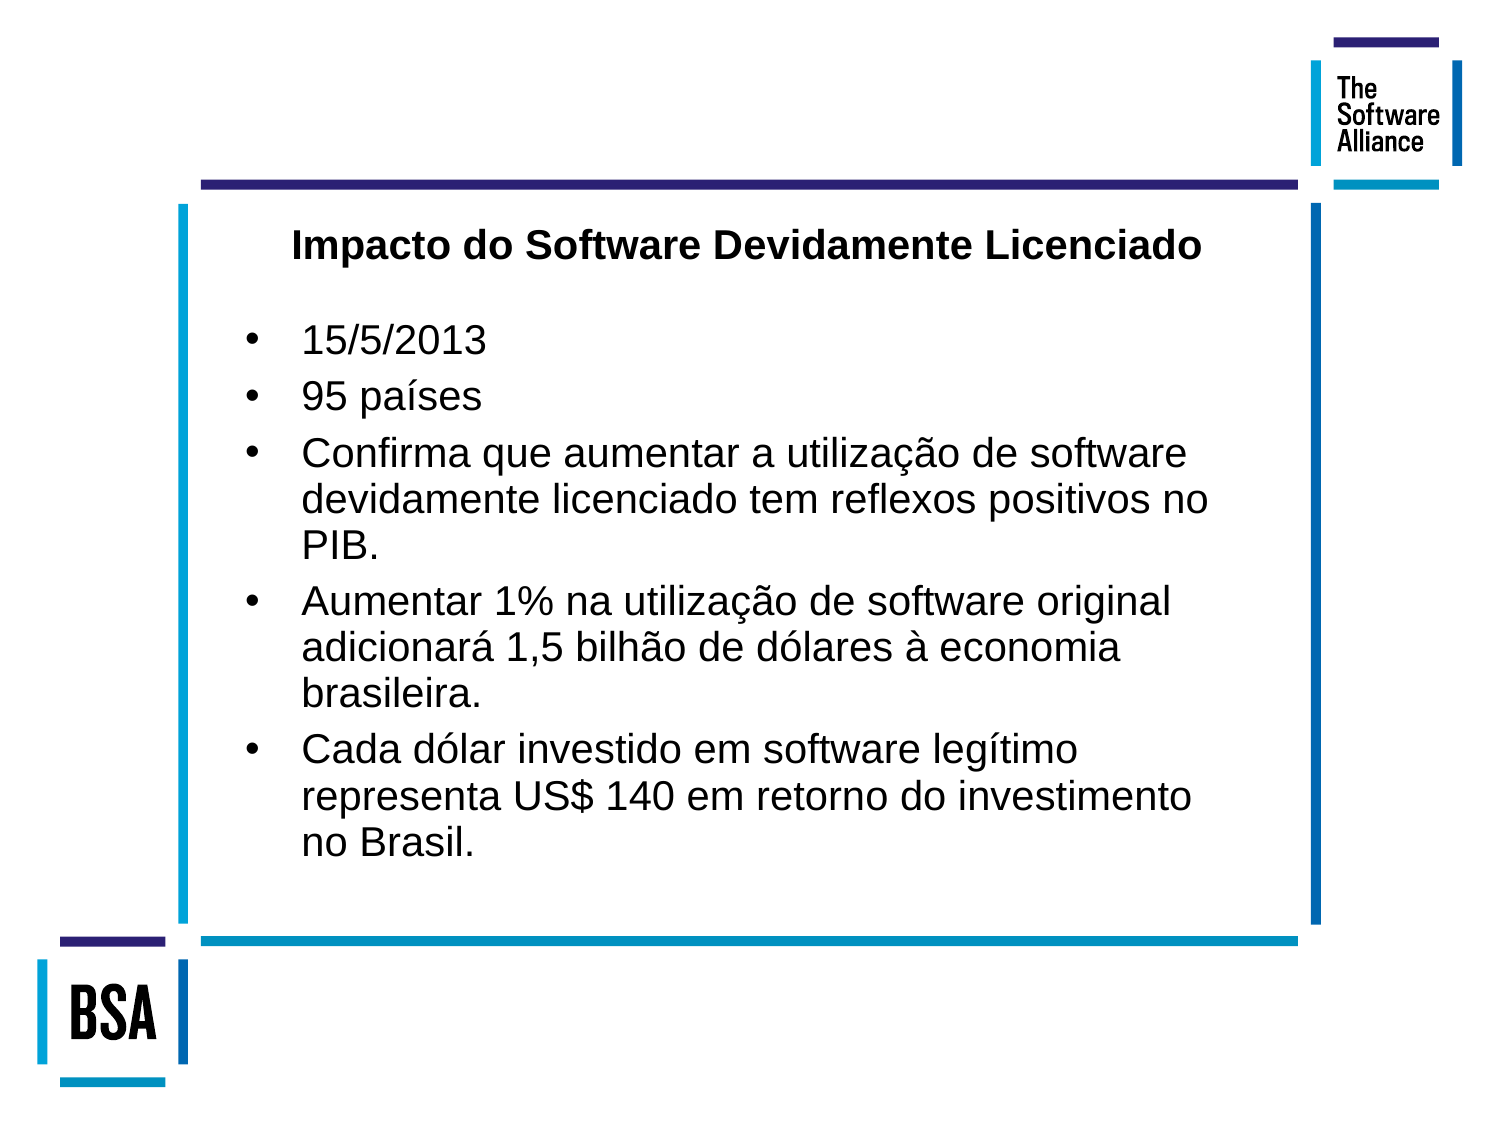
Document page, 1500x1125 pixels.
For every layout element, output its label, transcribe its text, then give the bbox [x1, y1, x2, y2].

title Impacto do Software Devidamente Licenciado [212, 208, 1282, 291]
list 15/5/2013 95 países Confirma que aumentar a utilização de software devidamente licenciado tem reflexos positivos no PIB. Aumentar 1% na utilização de software original adicionará 1,5 bilhão de dólares à economia brasileira. Cada dólar investido em software legítimo representa US$ 140 em retorno do investimento no Brasil. [230, 302, 1247, 906]
